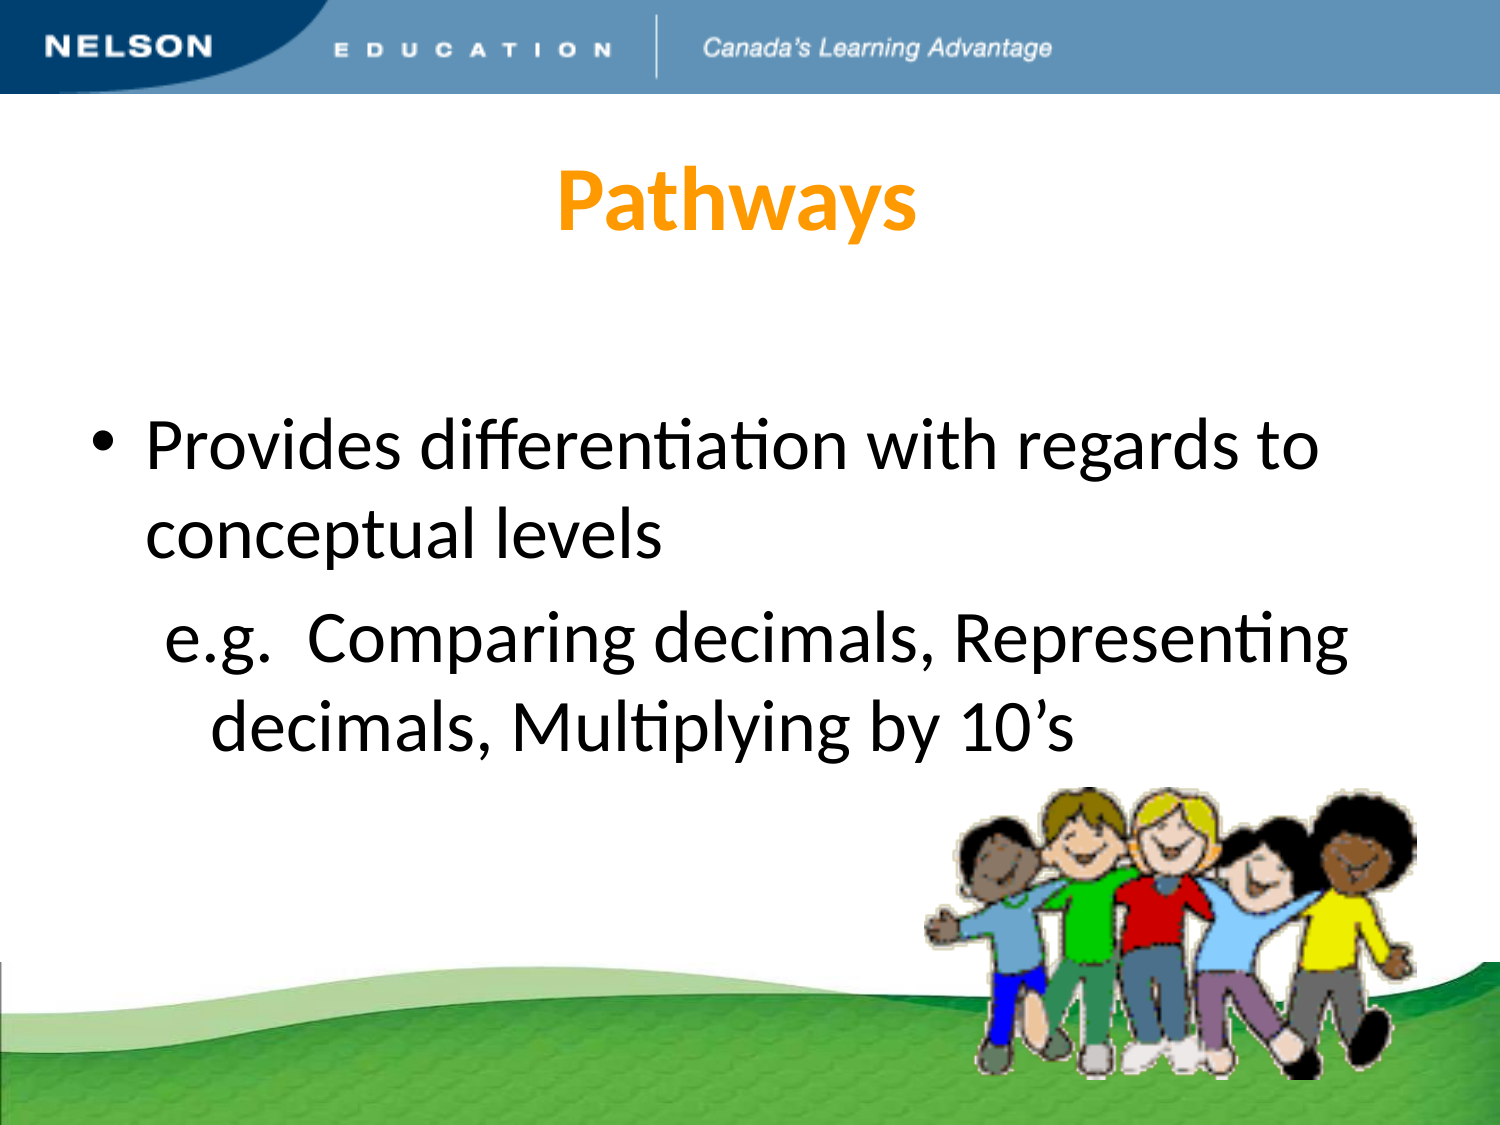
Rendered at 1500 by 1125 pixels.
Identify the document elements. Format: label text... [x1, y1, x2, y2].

title Pathways [275, 99, 1200, 288]
picture [0, 0, 1500, 94]
list Provides differentiation with regards to conceptual levels e.g. Comparing decimals, Representing decimals, Multiplying by 10’s [75, 387, 1425, 775]
picture [0, 787, 1500, 1125]
